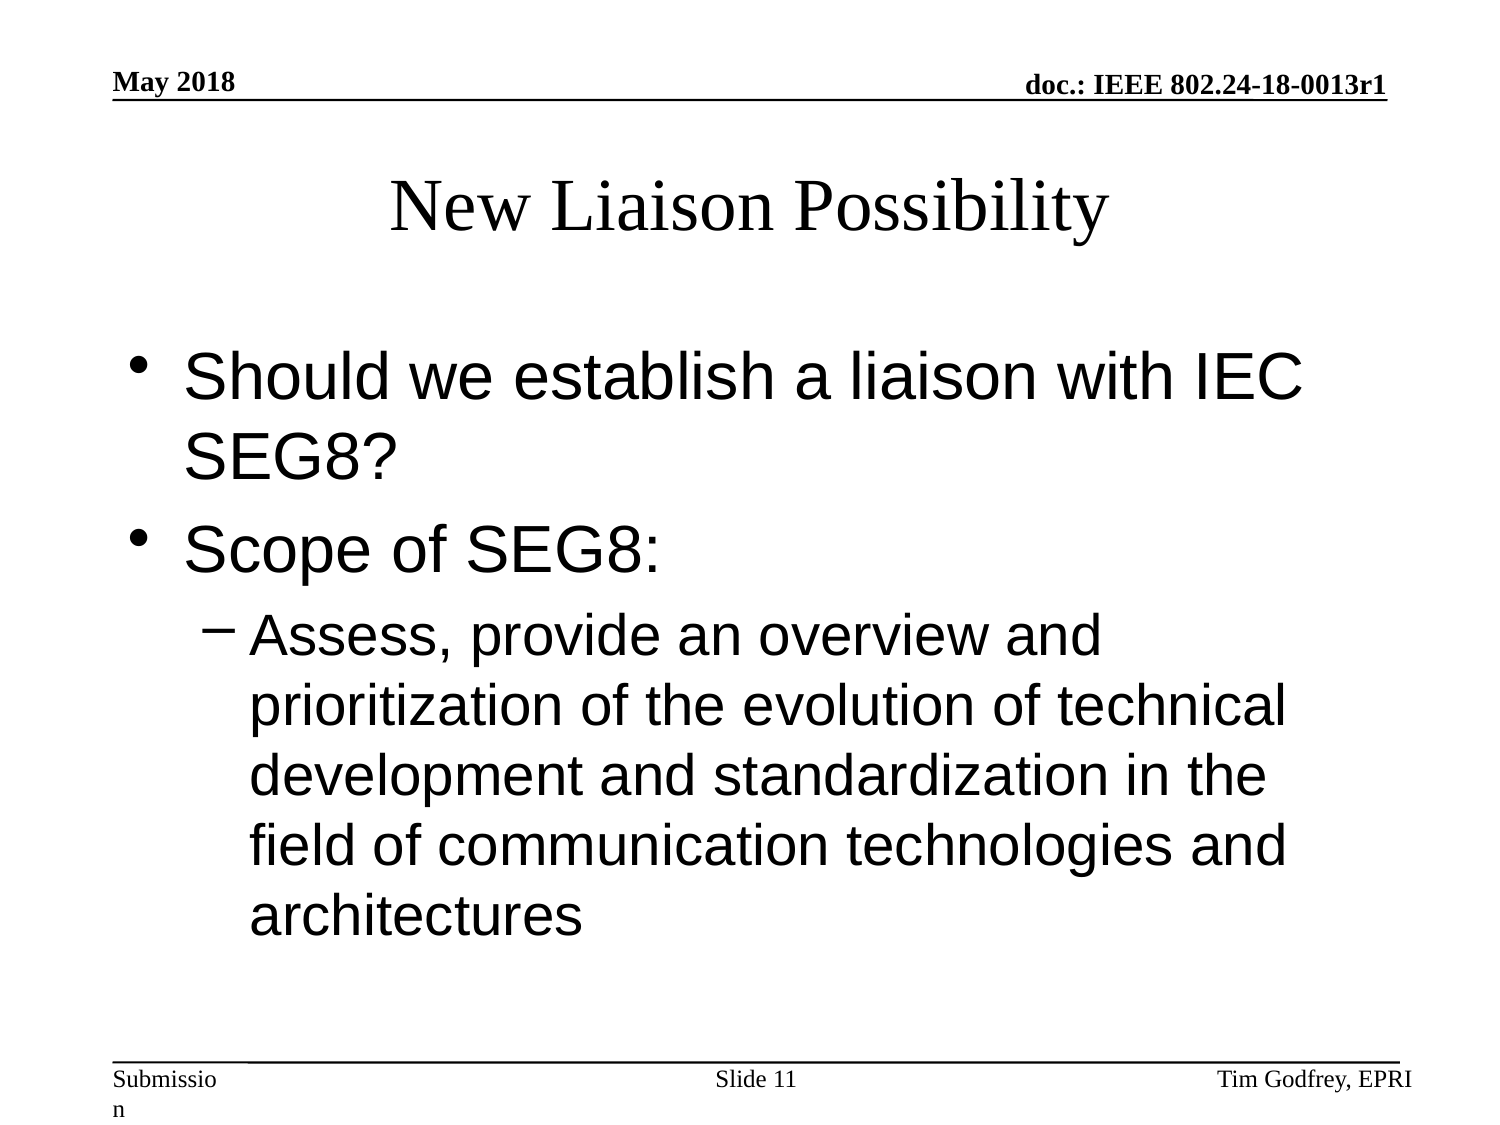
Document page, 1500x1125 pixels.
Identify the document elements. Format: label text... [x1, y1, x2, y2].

title New Liaison Possibility [112, 112, 1388, 288]
list Should we establish a liaison with IEC SEG8? Scope of SEG8: Assess, provide an overview and prioritization of the evolution of technical development and standardization in the field of communication technologies and architectures [112, 324, 1388, 1000]
slide_number Slide 11 [712, 1062, 800, 1093]
footer Tim Godfrey, EPRI [900, 1062, 1413, 1093]
